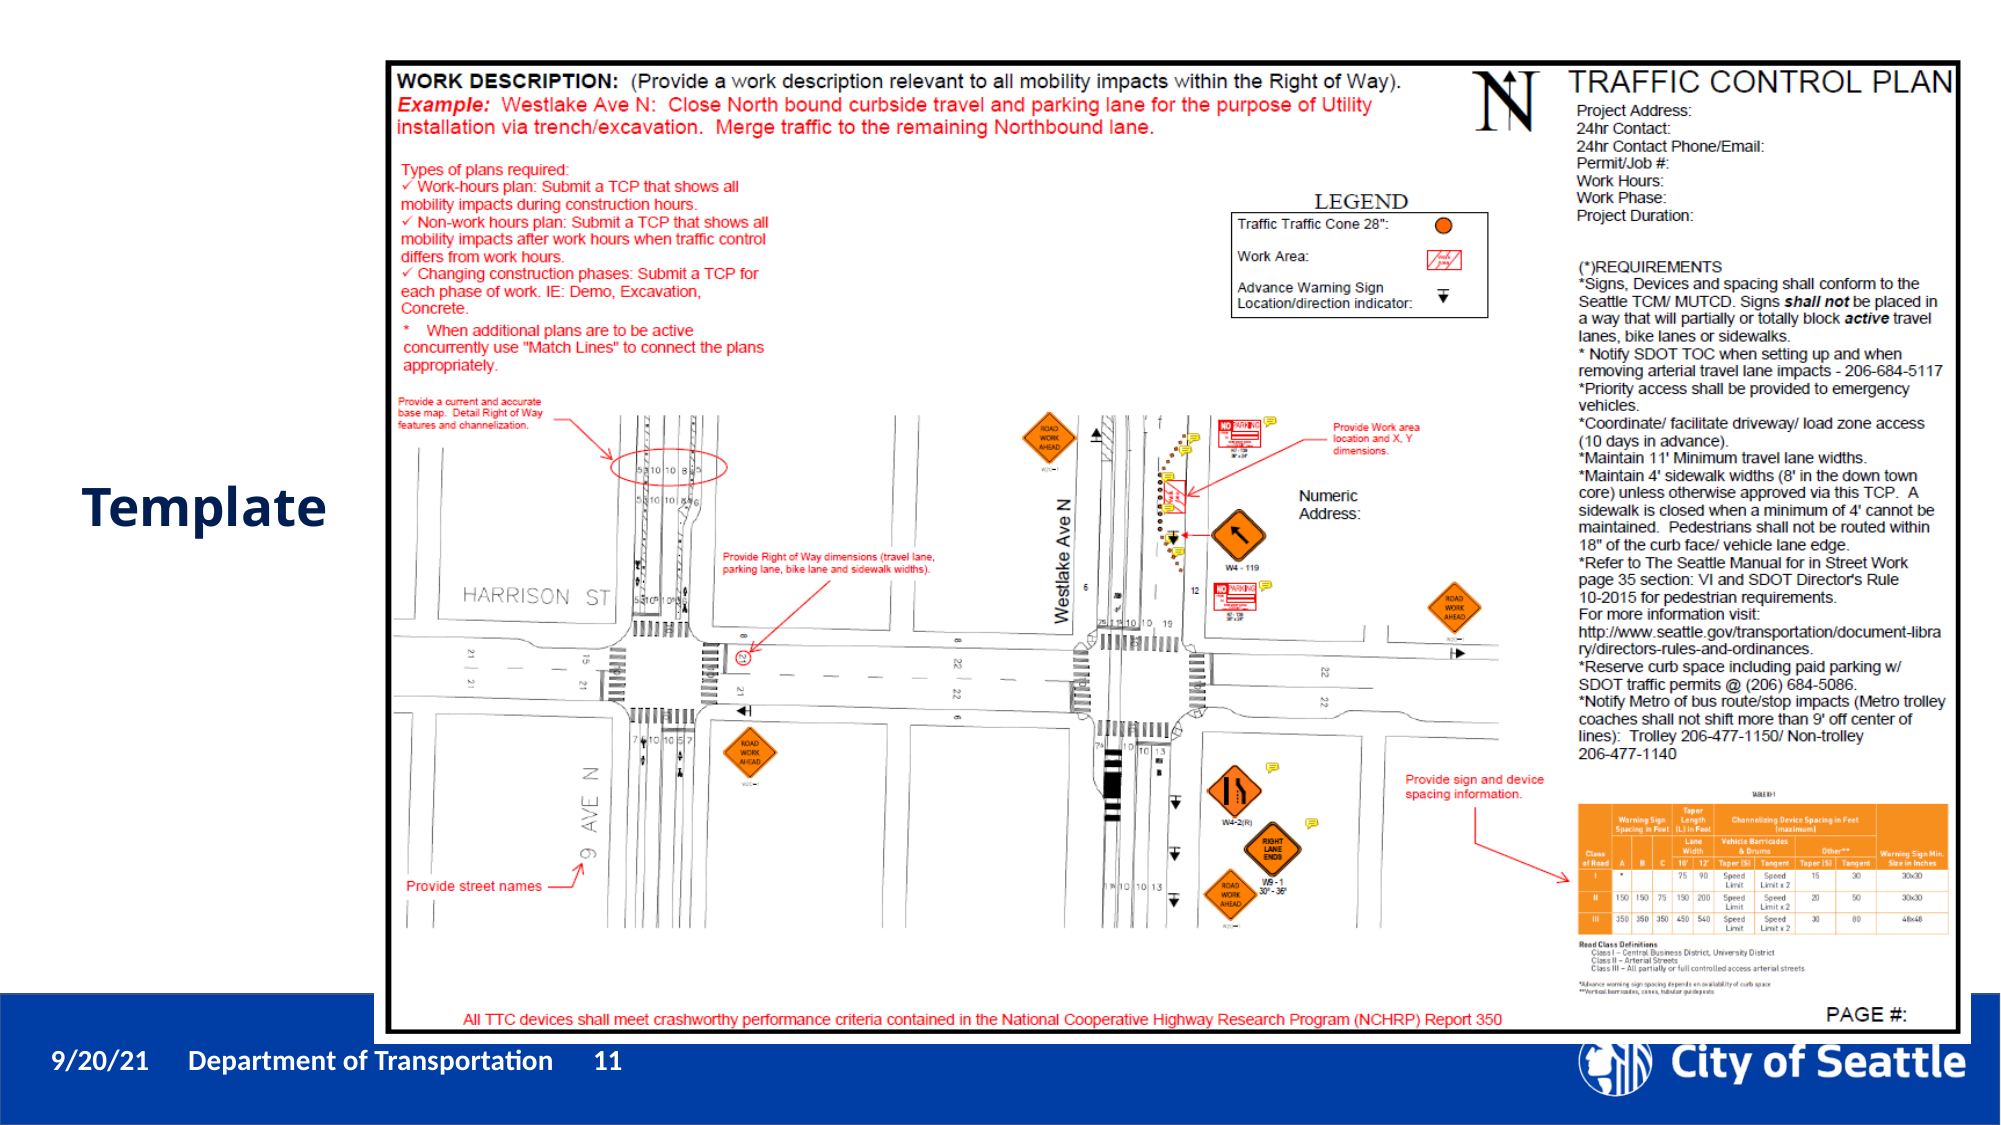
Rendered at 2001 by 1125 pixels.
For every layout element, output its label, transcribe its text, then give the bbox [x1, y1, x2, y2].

title Template [66, 449, 359, 570]
picture [374, 48, 2000, 1125]
